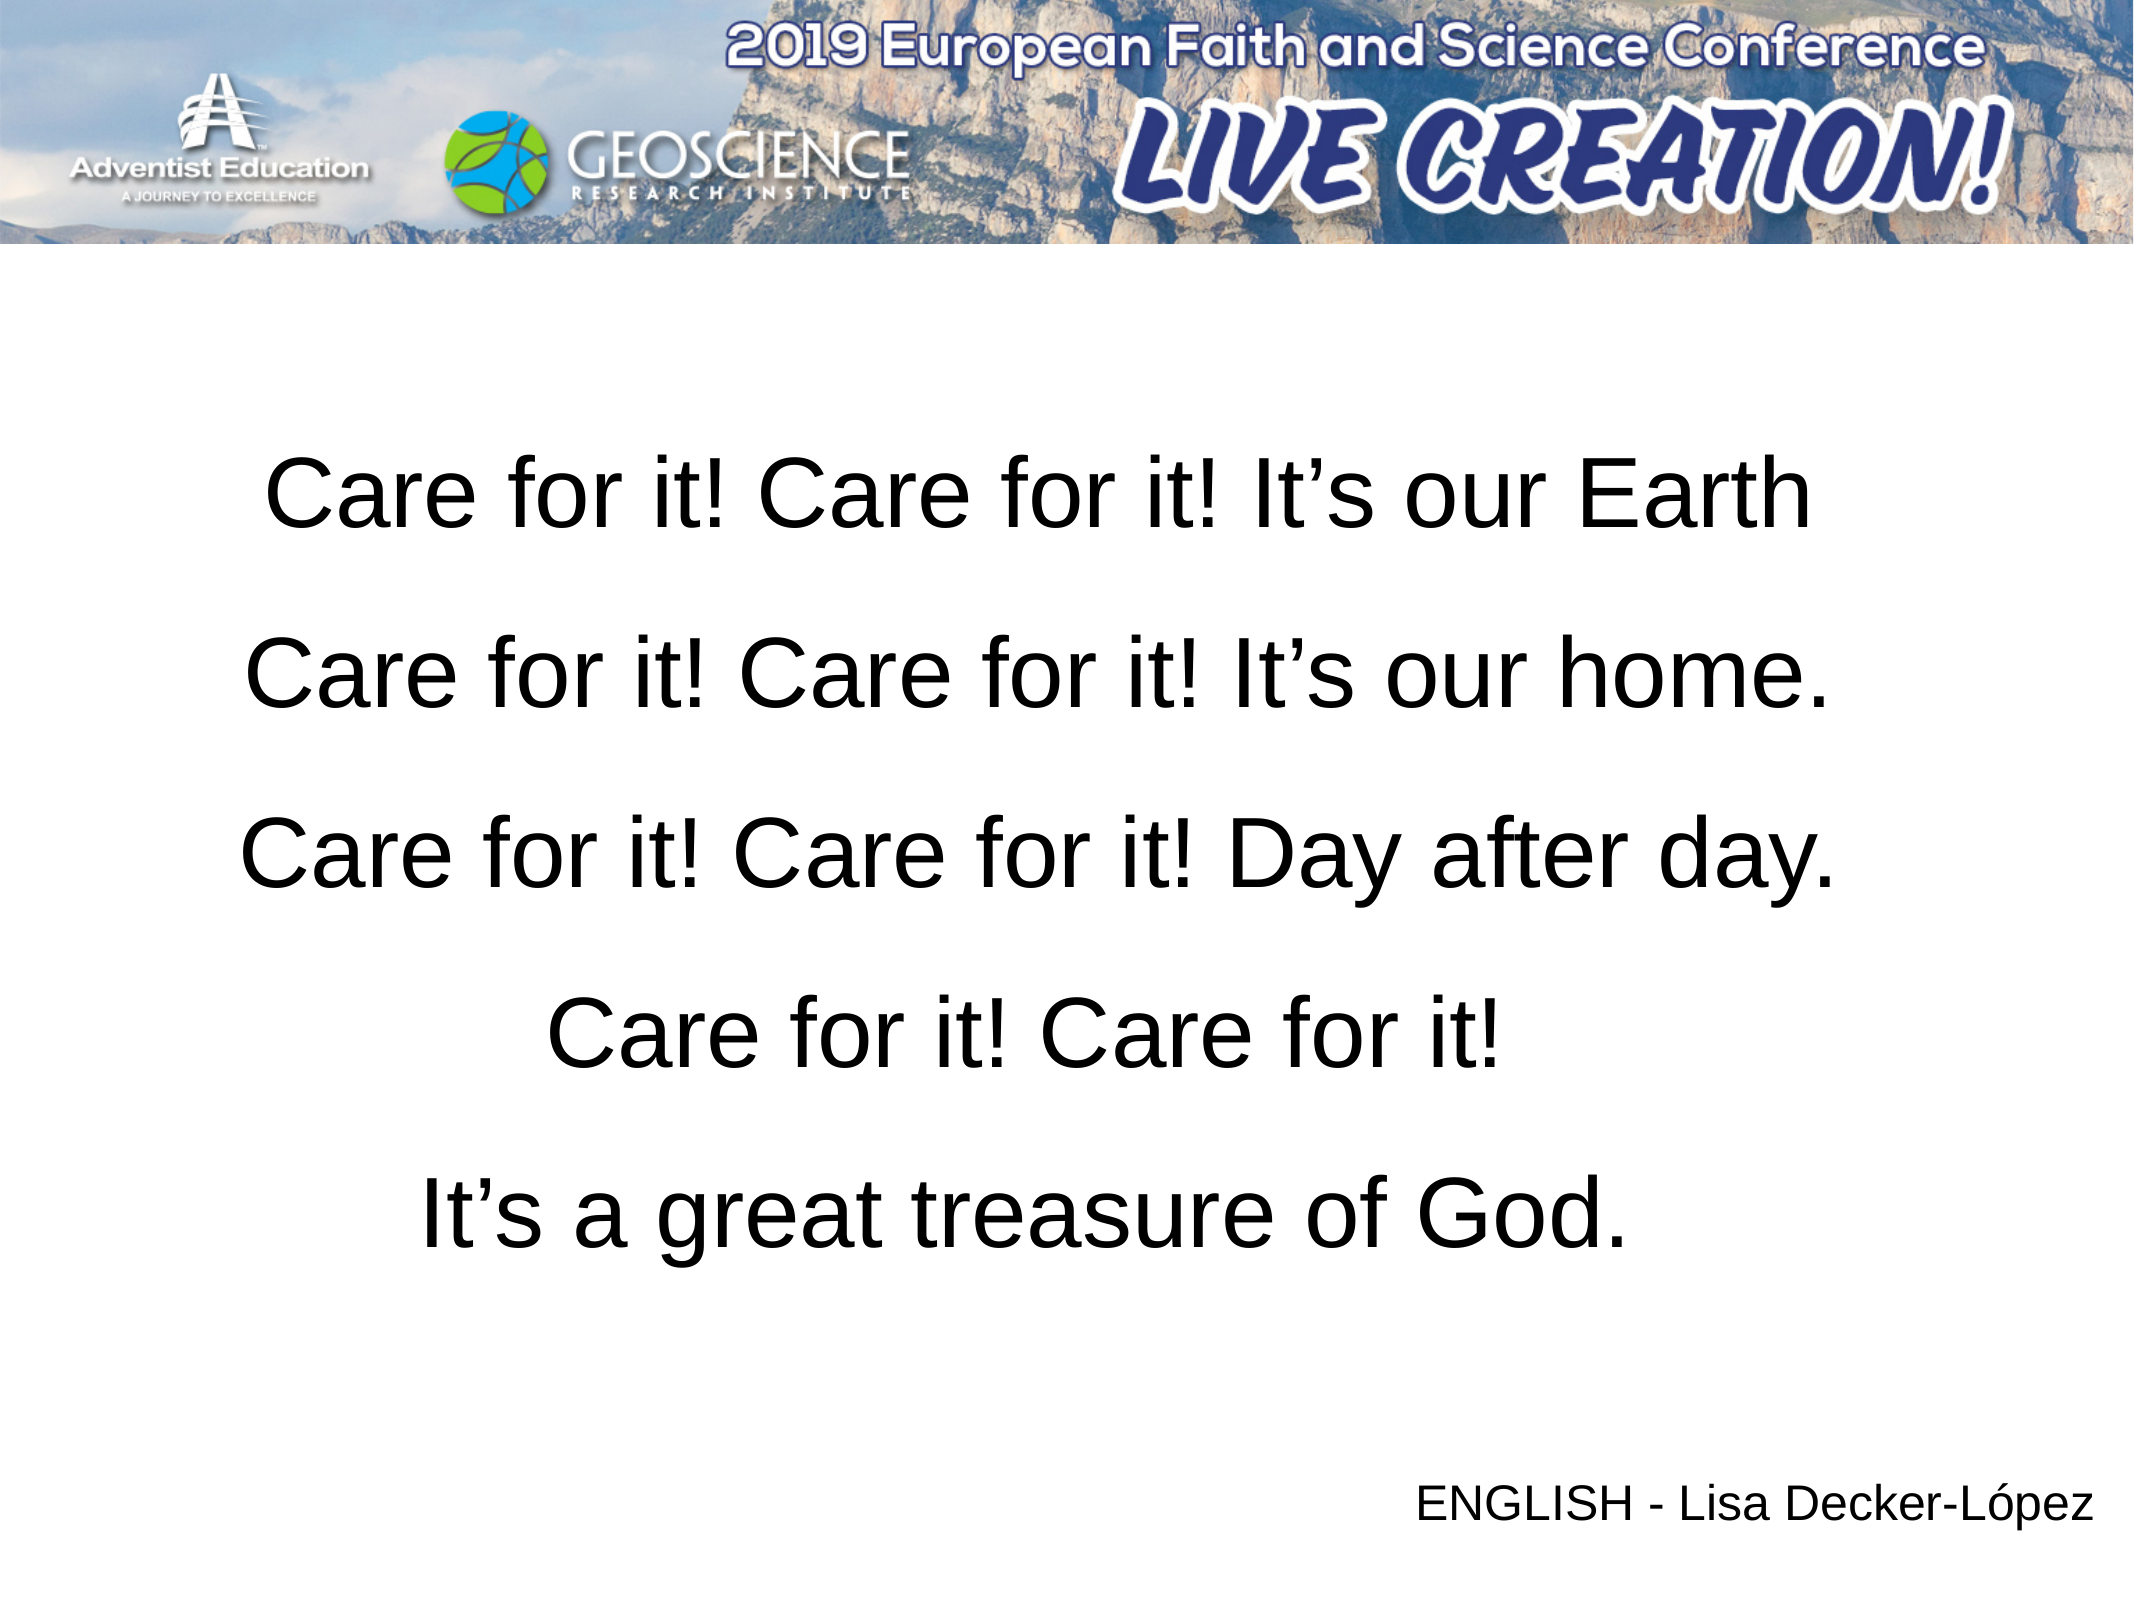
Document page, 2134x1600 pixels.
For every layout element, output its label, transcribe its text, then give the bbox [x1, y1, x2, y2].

subtitle Care for it! Care for it! It’s our Earth Care for it! Care for it! It’s our home. Care for it! Care for it! Day after day. Care for it! Care for it! It’s a great treasure of God. [69, 359, 2064, 1522]
picture [0, 0, 2134, 244]
text_box ENGLISH - Lisa Decker-López [1406, 1461, 2105, 1539]
